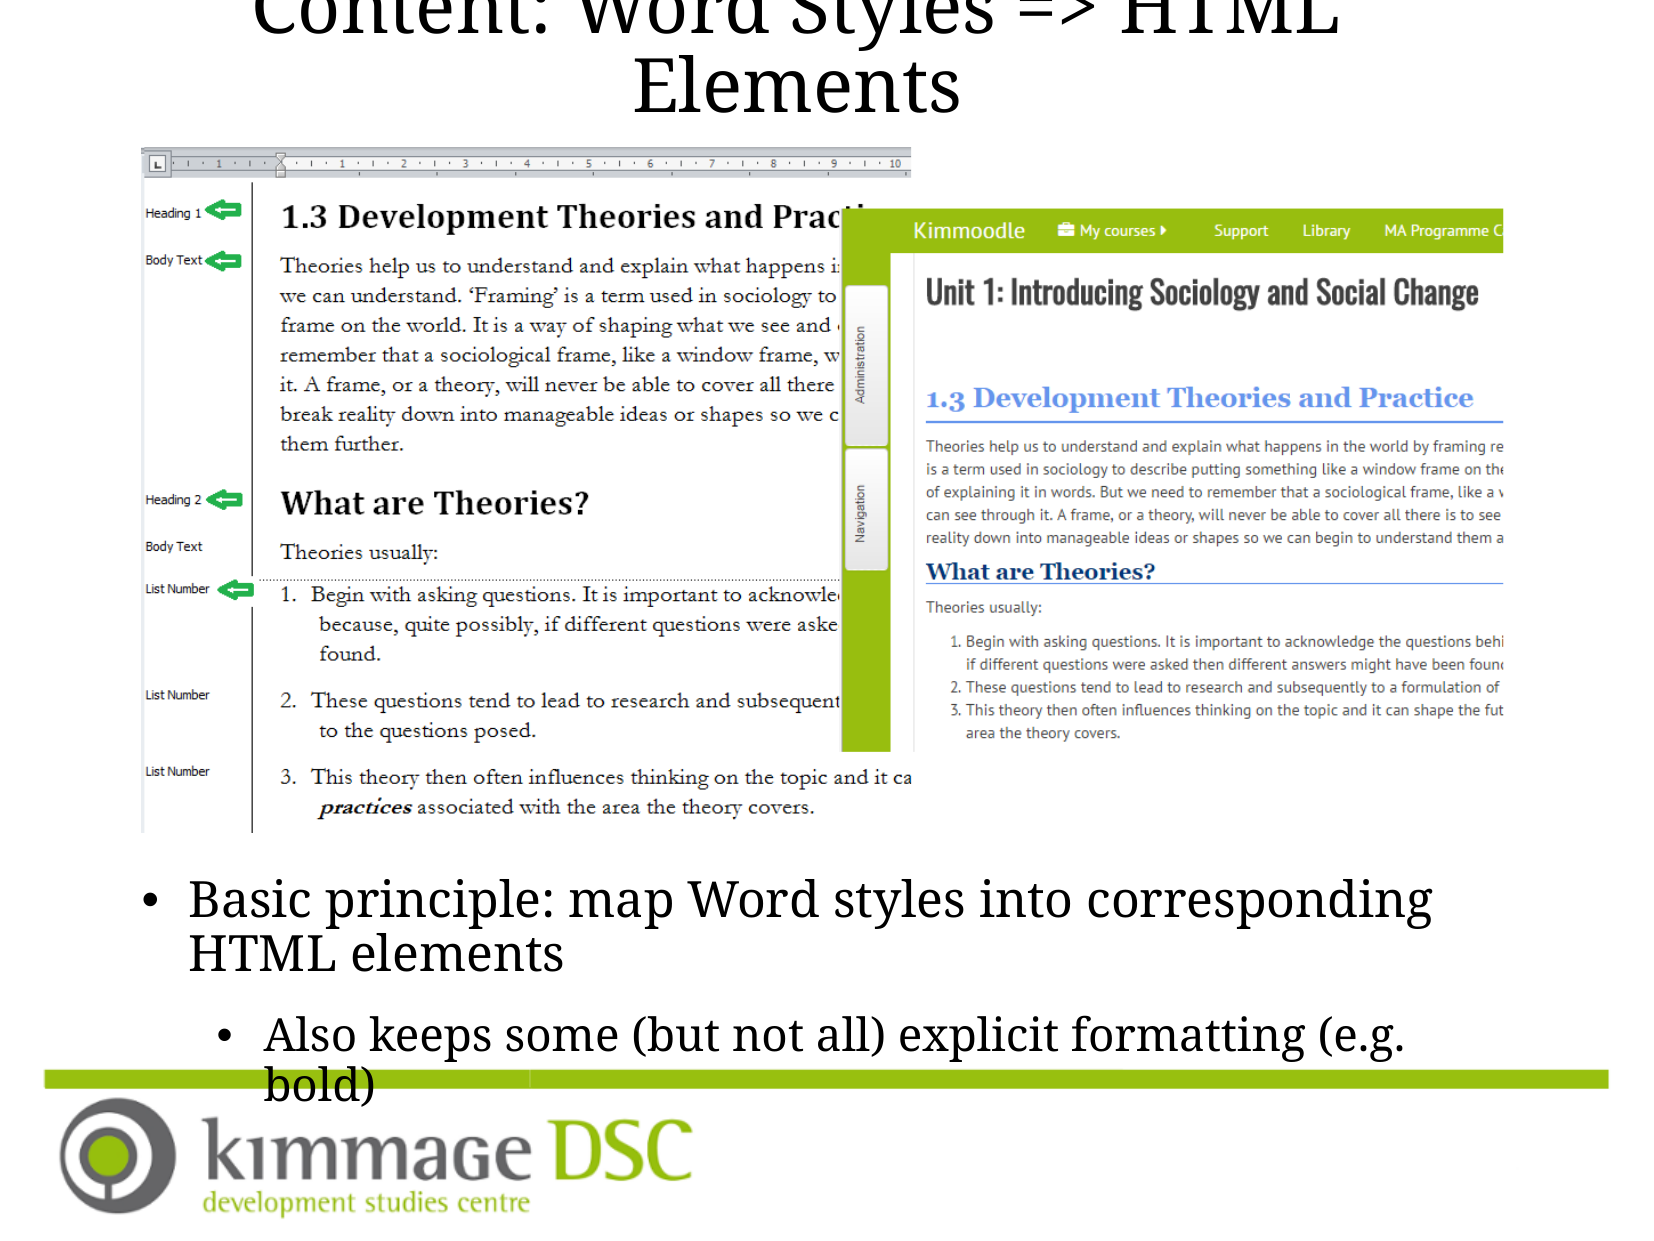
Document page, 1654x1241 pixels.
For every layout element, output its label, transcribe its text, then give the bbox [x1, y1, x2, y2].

list Basic principle: map Word styles into corresponding HTML elements Also keeps some (but not all) explicit formatting (e.g. bold) [141, 867, 1525, 1070]
title Content: Word Styles => HTML Elements [82, 29, 1513, 136]
picture [0, 0, 1654, 1241]
